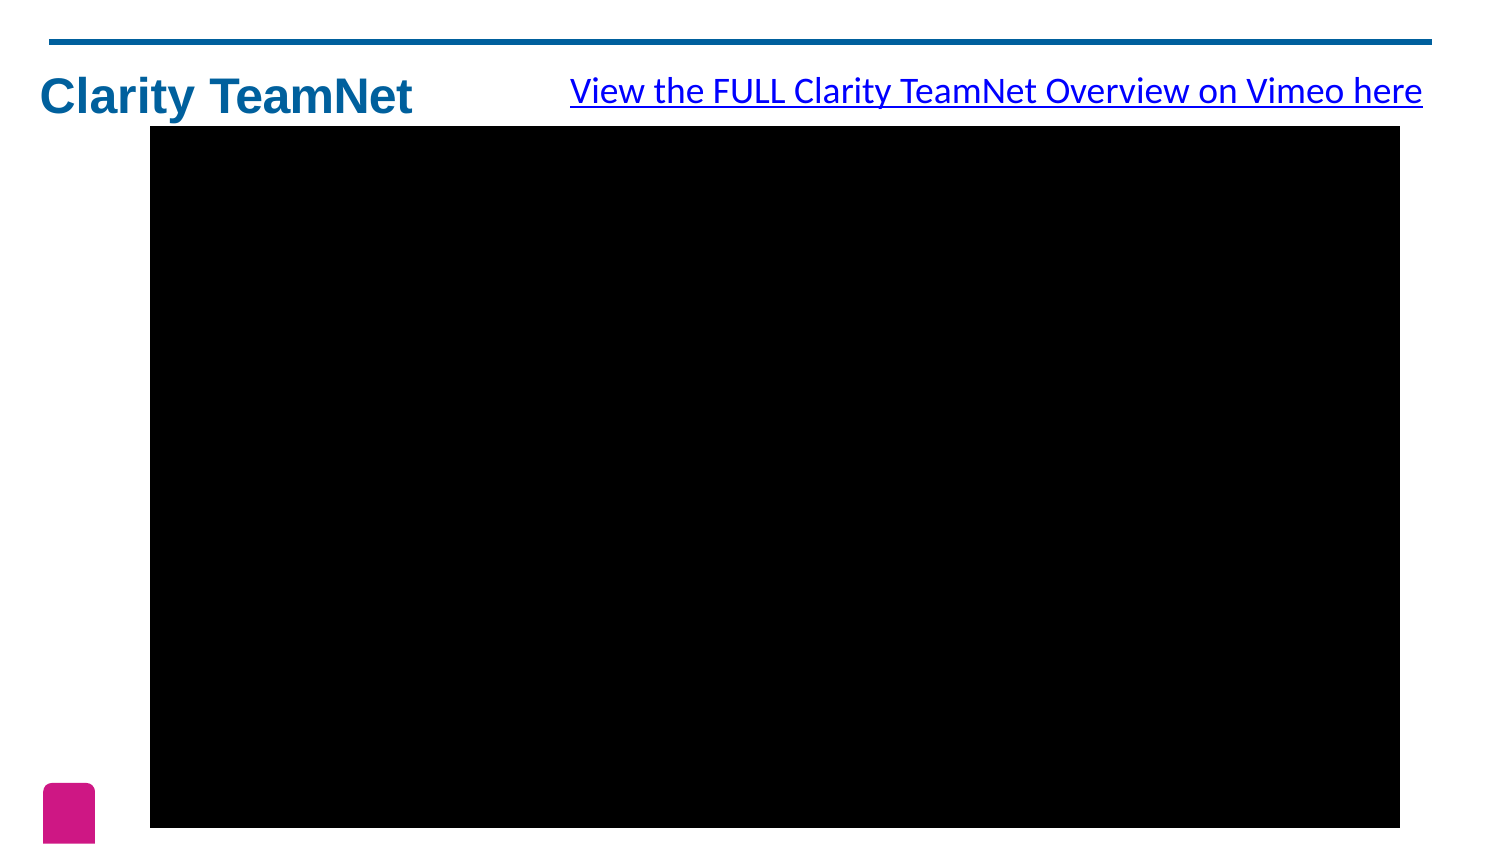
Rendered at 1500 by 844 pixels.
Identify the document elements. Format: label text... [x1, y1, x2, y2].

title Clarity TeamNet [37, 61, 419, 205]
text_box View the FULL Clarity TeamNet Overview on Vimeo here [555, 58, 1438, 118]
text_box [149, 124, 1401, 829]
